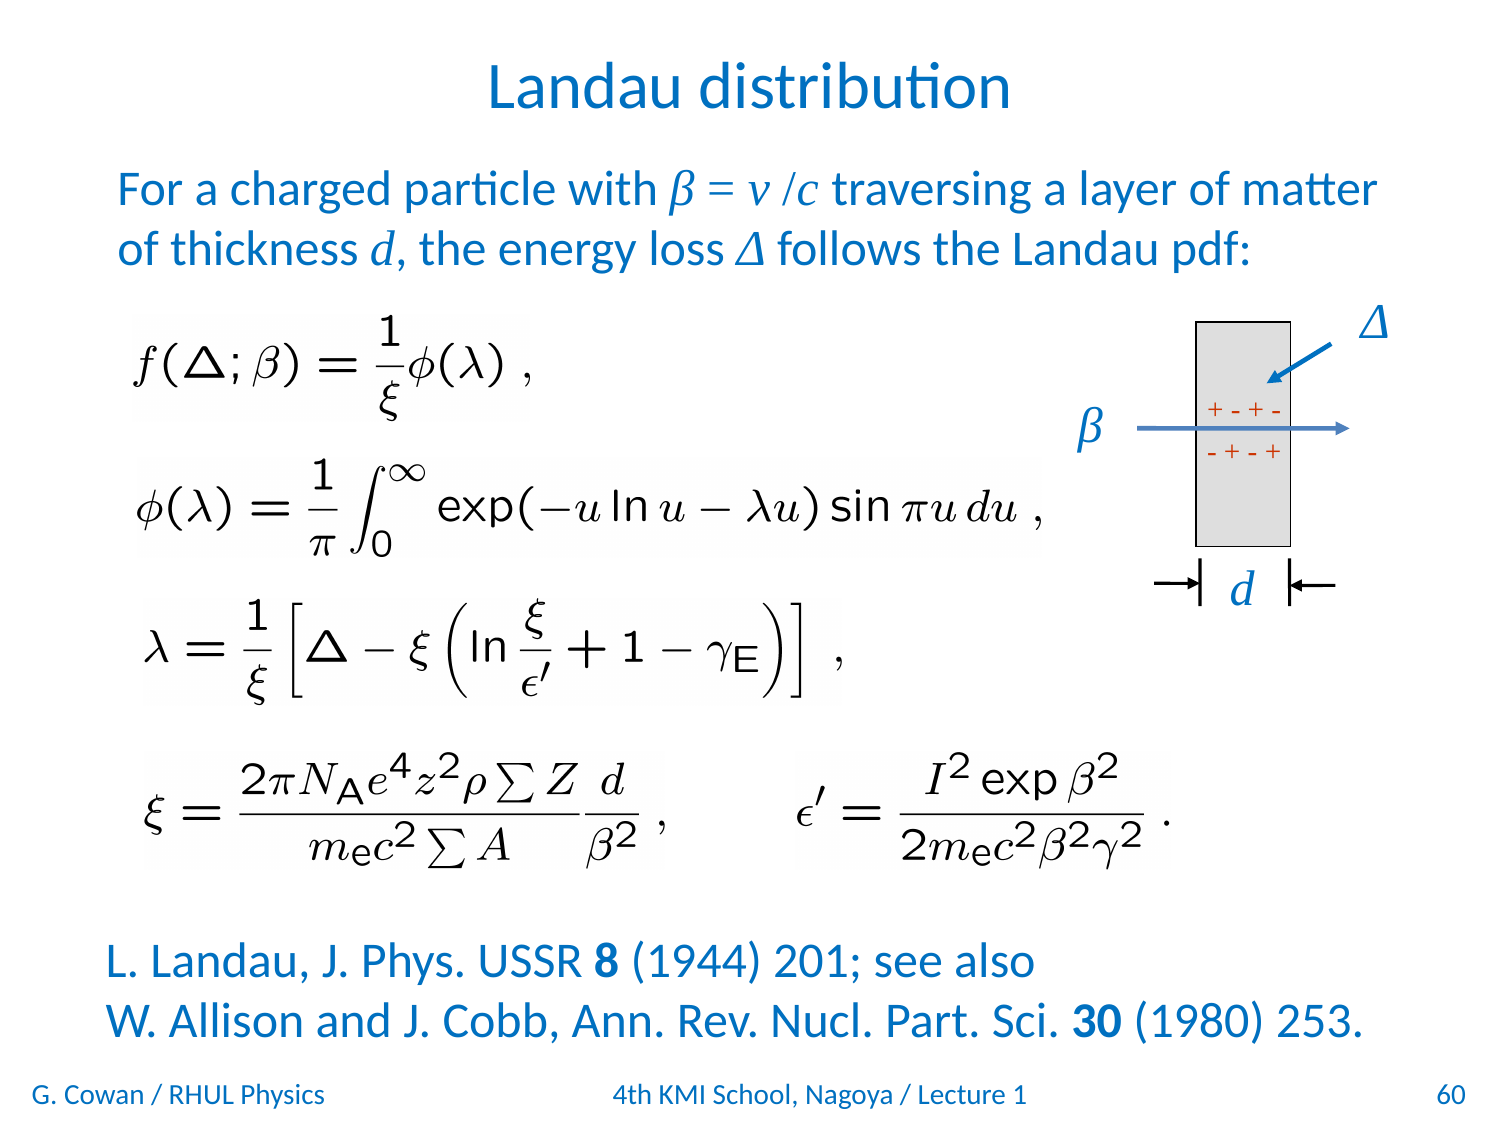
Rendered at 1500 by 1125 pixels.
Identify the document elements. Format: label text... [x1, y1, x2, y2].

text_box L. Landau, J. Phys. USSR 8 (1944) 201; see also W. Allison and J. Cobb, Ann. Rev. Nucl. Part. Sci. 30 (1980) 253. [90, 920, 1380, 1055]
slide_number 60 [1130, 1062, 1481, 1123]
text_box [1154, 577, 1201, 590]
text_box Δ [1345, 280, 1405, 356]
picture [144, 751, 665, 871]
slide_number G. Cowan / RHUL Physics [16, 1062, 311, 1123]
text_box β [1063, 384, 1118, 460]
text_box - + - + [1192, 424, 1304, 475]
text_box d [1214, 548, 1270, 624]
picture [131, 314, 531, 422]
title Landau distribution [356, 34, 1144, 106]
footer 4th KMI School, Nagoya / Lecture 1 [311, 1062, 1130, 1123]
text_box [1289, 579, 1336, 592]
text_box For a charged particle with β = ν /c traversing a layer of matter of thickness d, the energy loss Δ follows the Landau pdf: [102, 147, 1394, 283]
text_box [1196, 475, 1291, 547]
picture [137, 456, 1043, 558]
picture [143, 598, 842, 706]
text_box [1304, 422, 1350, 435]
text_box [1266, 343, 1332, 384]
text_box [1196, 322, 1291, 383]
text_box + - + - [1192, 383, 1304, 424]
picture [795, 750, 1171, 870]
